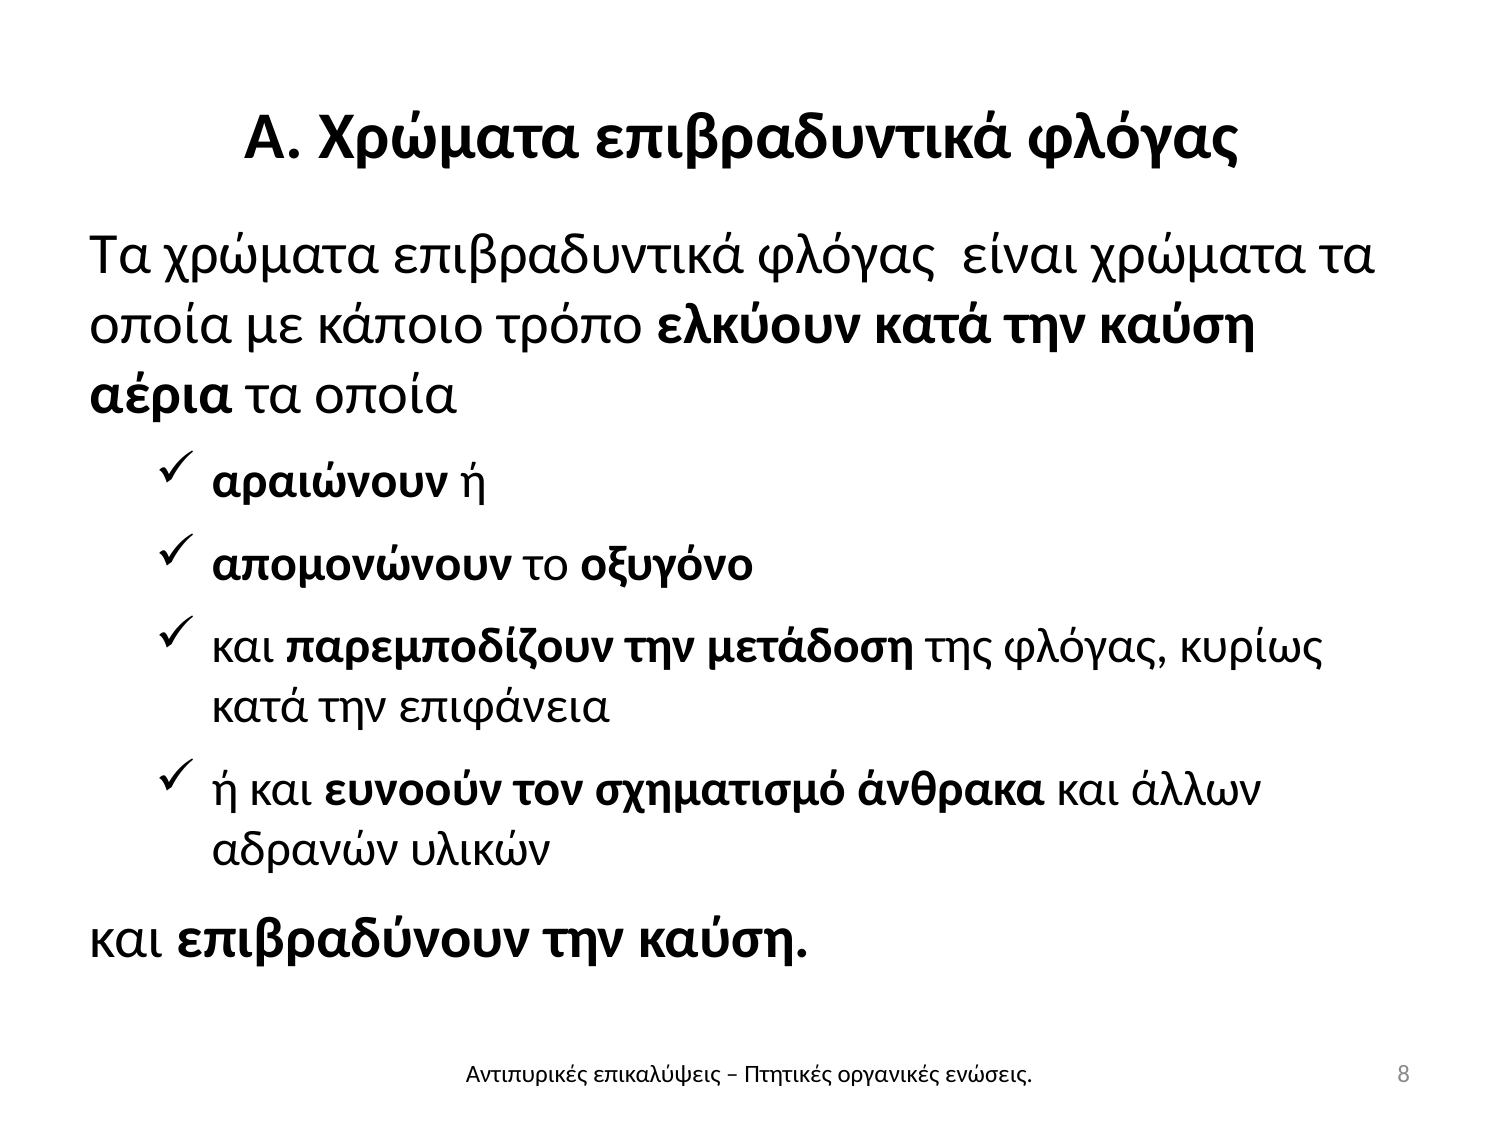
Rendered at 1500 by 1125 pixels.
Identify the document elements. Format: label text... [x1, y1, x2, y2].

slide_number 8 [1074, 1042, 1425, 1103]
title Α. Χρώματα επιβραδυντικά φλόγας [75, 19, 1425, 208]
footer Αντιπυρικές επικαλύψεις – Πτητικές οργανικές ενώσεις. [324, 1042, 1074, 1103]
text_box Τα χρώματα επιβραδυντικά φλόγας είναι χρώματα τα οποία με κάποιο τρόπο ελκύουν κατά την καύση αέρια τα οποία αραιώνουν ή απομονώνουν το οξυγόνο και παρεμποδίζουν την μετάδοση της φλόγας, κυρίως κατά την επιφάνεια ή και ευνοούν τον σχηματισμό άνθρακα και άλλων αδρανών υλικών και επιβραδύνουν την καύση. [74, 208, 1425, 1047]
